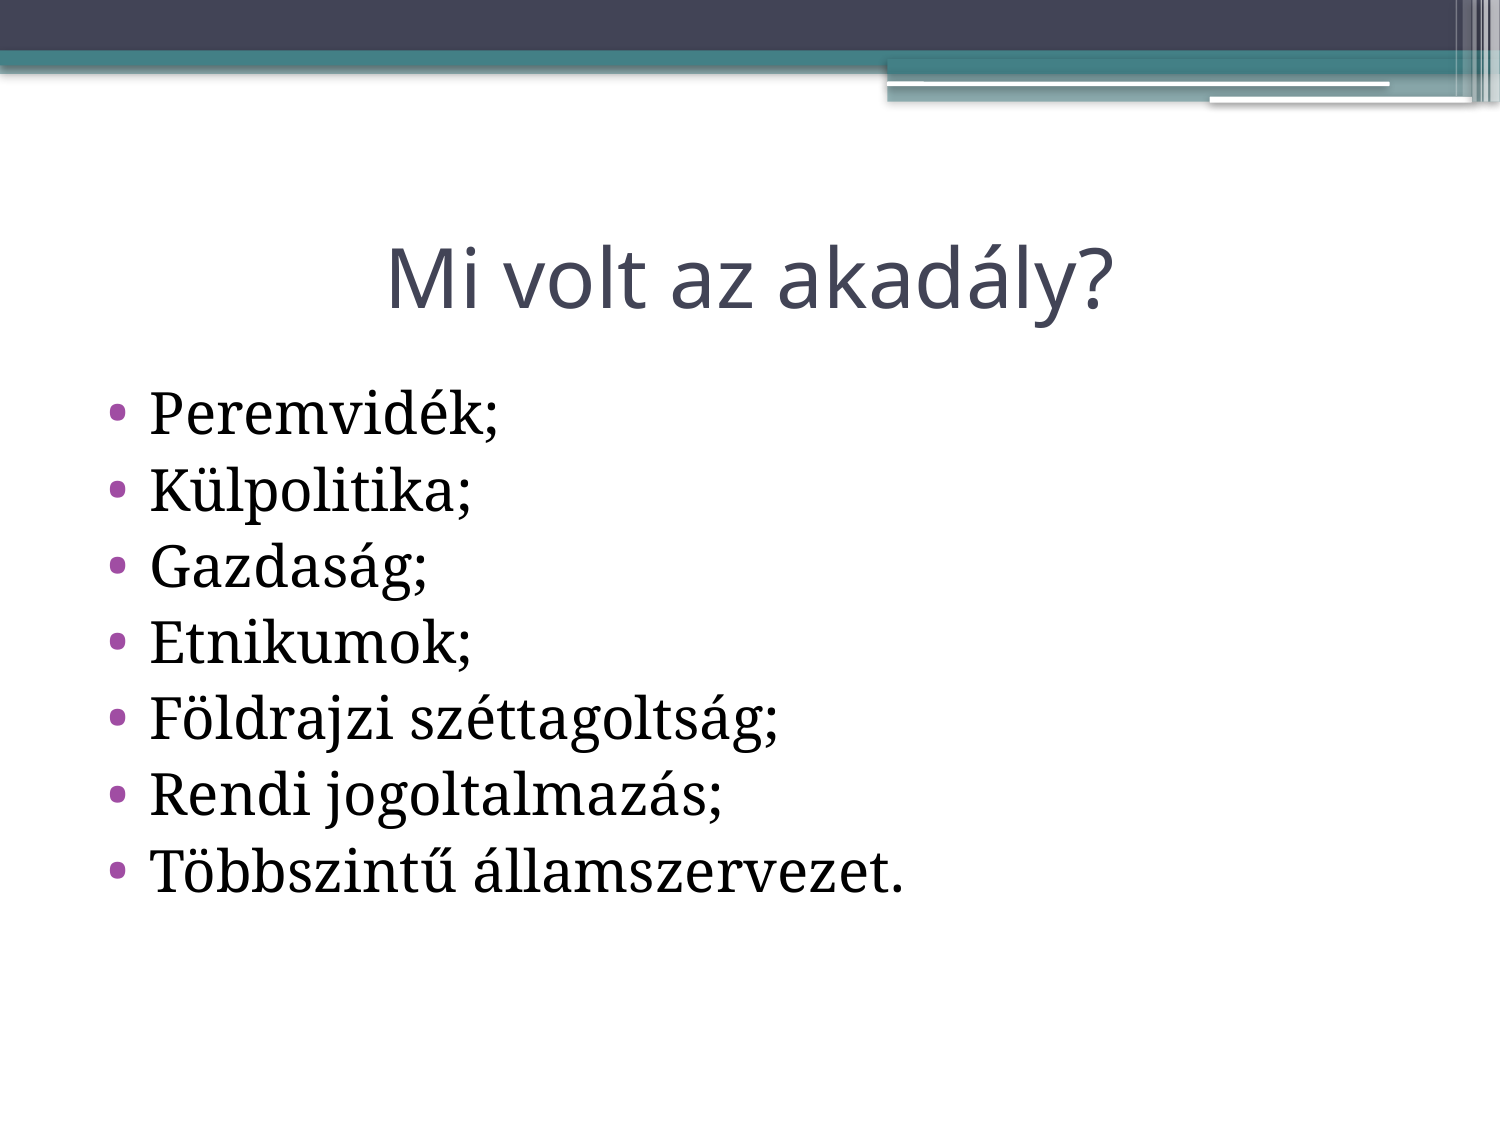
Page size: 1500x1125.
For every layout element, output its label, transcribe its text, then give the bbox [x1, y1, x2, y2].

title Mi volt az akadály? [75, 187, 1425, 363]
list Peremvidék; Külpolitika; Gazdaság; Etnikumok; Földrajzi széttagoltság; Rendi jogoltalmazás; Többszintű államszervezet. [75, 368, 1425, 1079]
